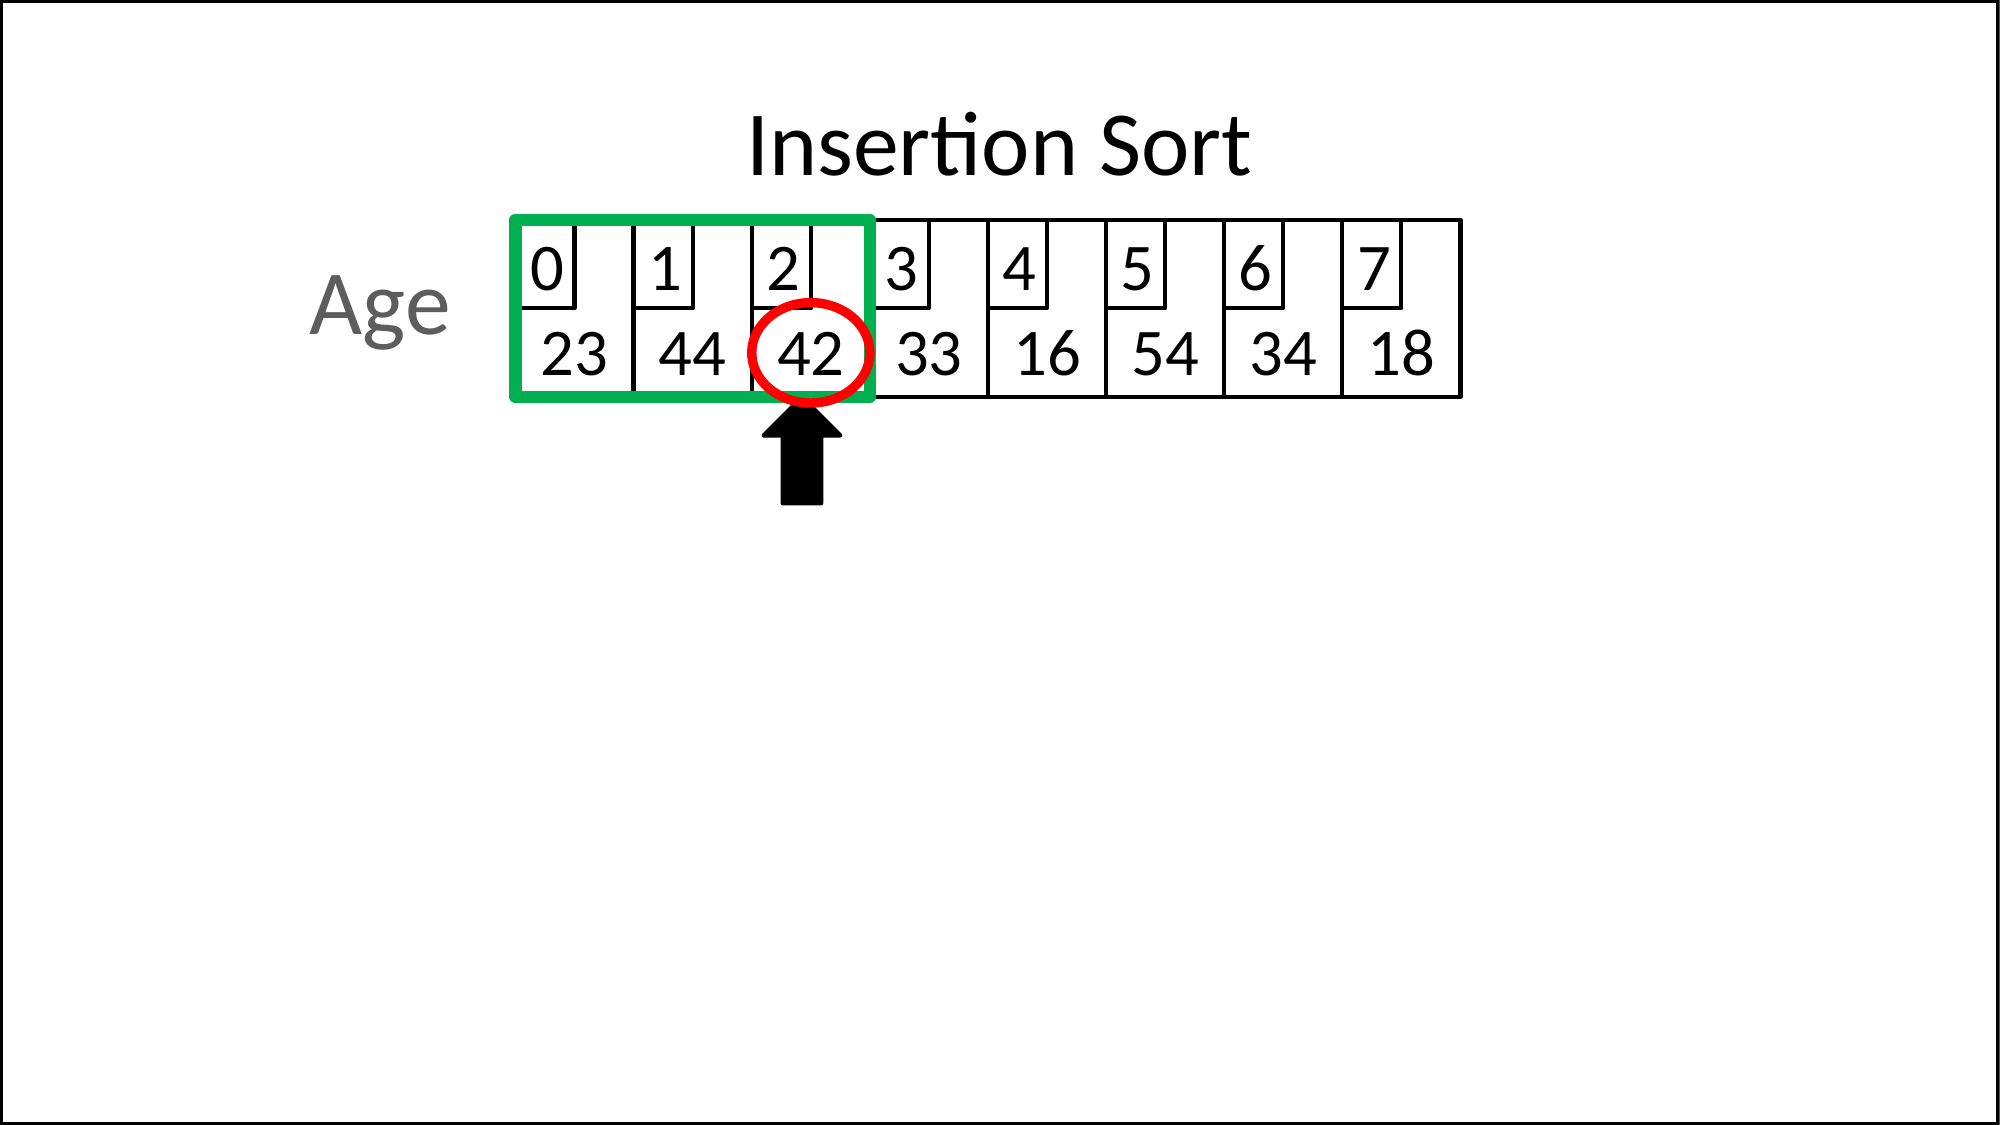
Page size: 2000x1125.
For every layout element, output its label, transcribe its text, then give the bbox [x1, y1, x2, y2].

text_box [513, 218, 872, 399]
text_box 16 [986, 218, 1104, 399]
text_box [761, 403, 843, 506]
text_box [749, 300, 872, 406]
text_box 34 [1222, 218, 1340, 399]
text_box 33 [872, 218, 986, 399]
title Insertion Sort [99, 45, 1900, 233]
text_box 5 [1104, 218, 1167, 310]
text_box Age [294, 235, 467, 361]
text_box 7 [1340, 218, 1403, 310]
text_box 18 [1340, 218, 1463, 399]
text_box 54 [1104, 218, 1222, 399]
text_box 3 [872, 218, 931, 310]
text_box 4 [986, 218, 1049, 310]
text_box 6 [1222, 218, 1285, 310]
